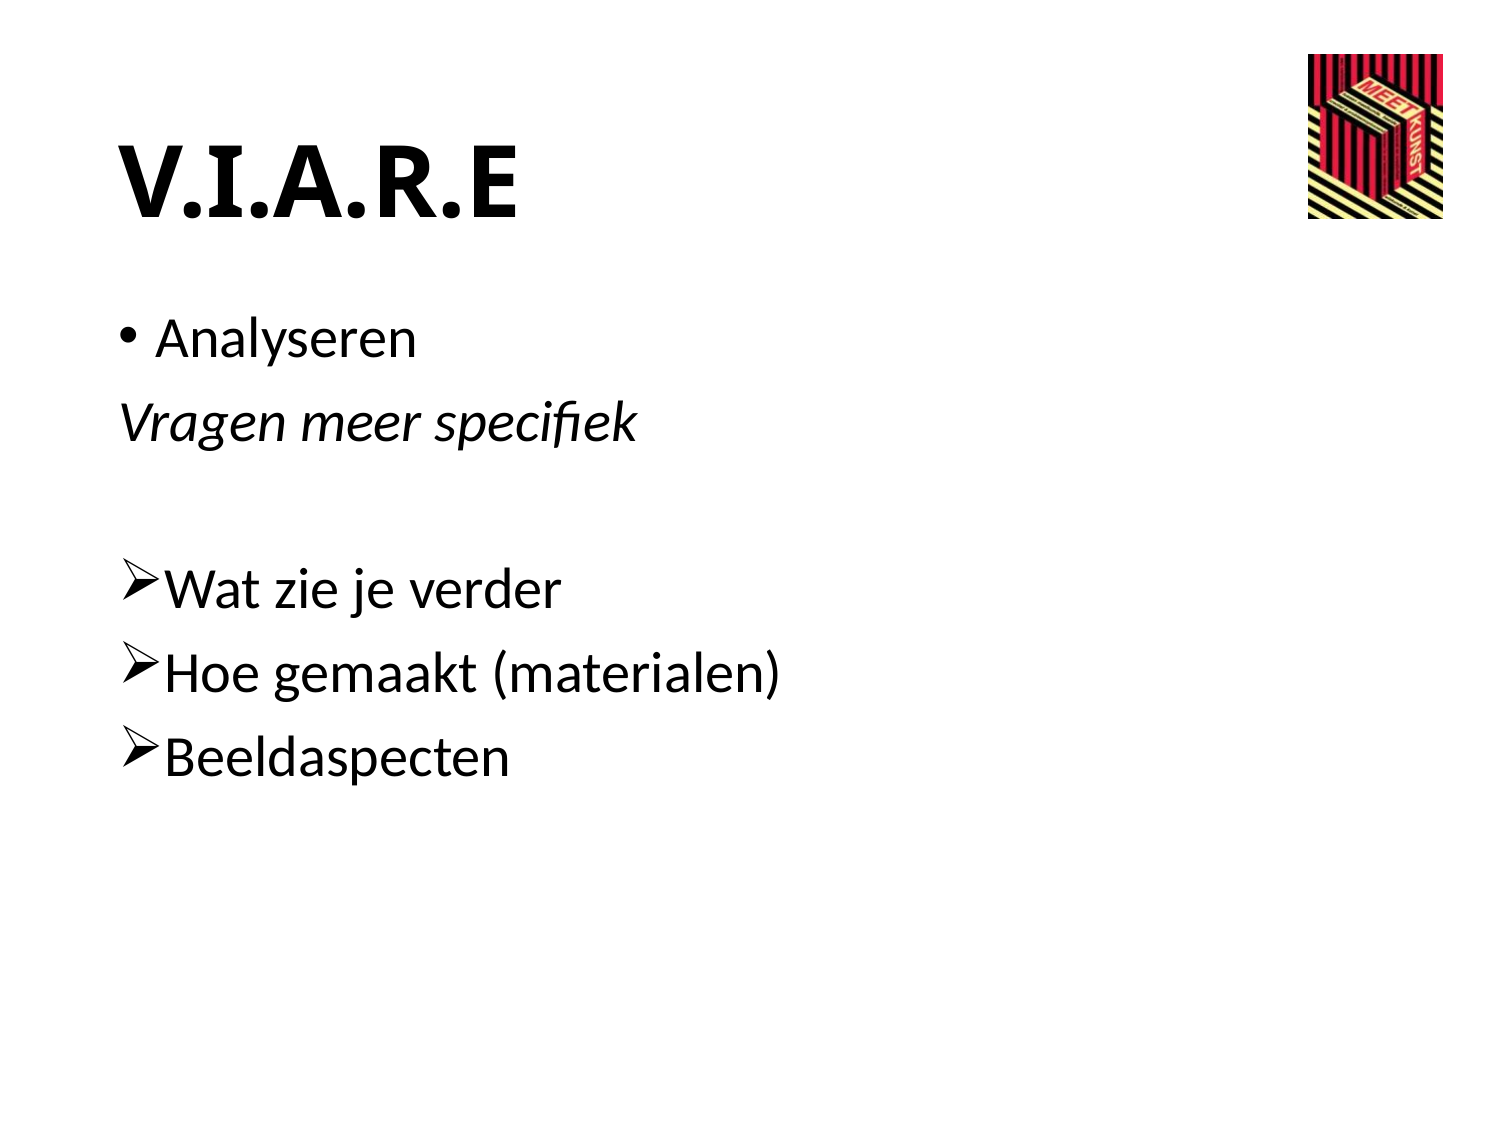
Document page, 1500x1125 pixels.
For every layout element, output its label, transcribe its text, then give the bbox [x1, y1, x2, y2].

title V.I.A.R.E [103, 94, 1397, 278]
list Analyseren Vragen meer specifiek Wat zie je verder Hoe gemaakt (materialen) Beeldaspecten [103, 299, 1397, 1014]
picture [1307, 54, 1443, 219]
